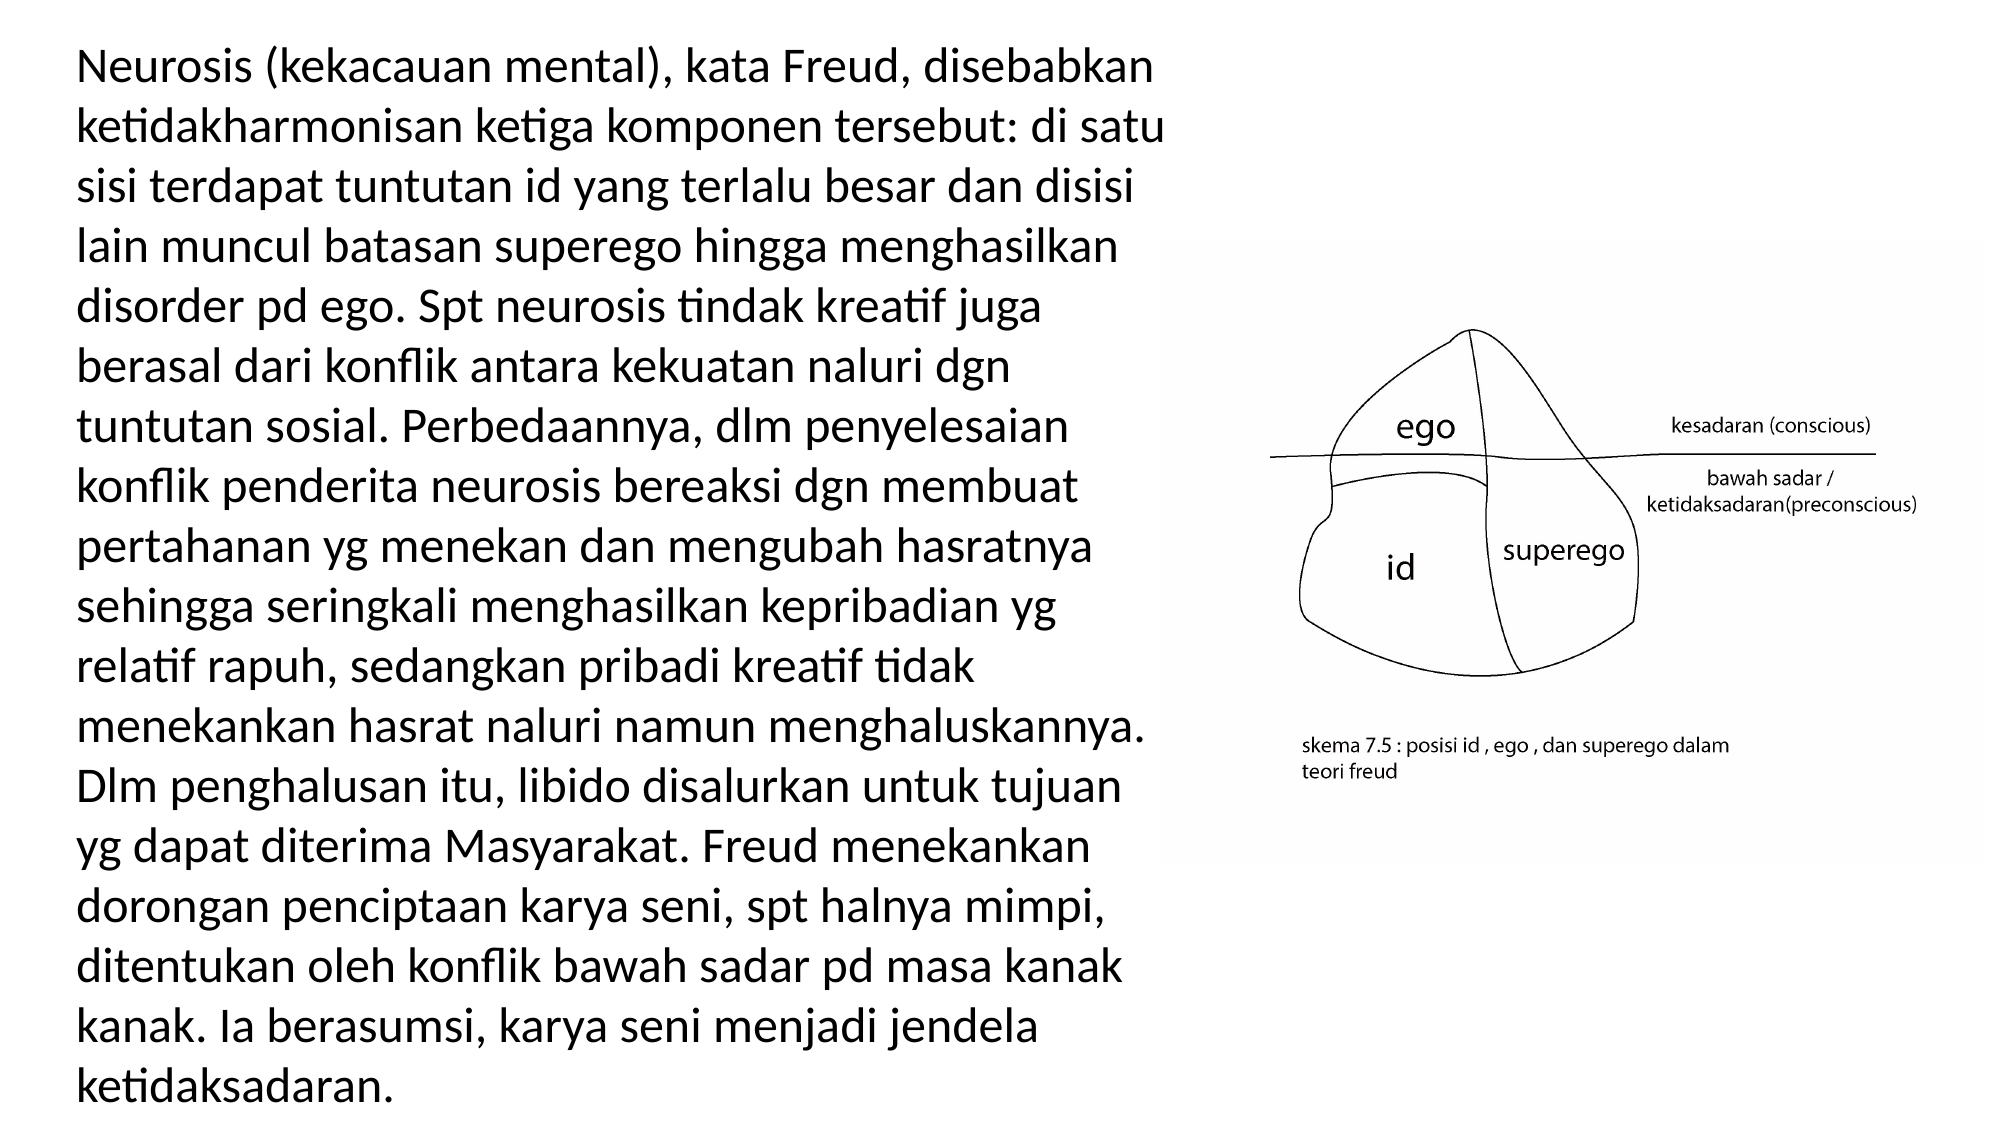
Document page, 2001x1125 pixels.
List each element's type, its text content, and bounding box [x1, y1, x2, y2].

picture [1158, 242, 1984, 863]
text_box Neurosis (kekacauan mental), kata Freud, disebabkan ketidakharmonisan ketiga komponen tersebut: di satu sisi terdapat tuntutan id yang terlalu besar dan disisi lain muncul batasan superego hingga menghasilkan disorder pd ego. Spt neurosis tindak kreatif juga berasal dari konflik antara kekuatan naluri dgn tuntutan sosial. Perbedaannya, dlm penyelesaian konflik penderita neurosis bereaksi dgn membuat pertahanan yg menekan dan mengubah hasratnya sehingga seringkali menghasilkan kepribadian yg relatif rapuh, sedangkan pribadi kreatif tidak menekankan hasrat naluri namun menghaluskannya. Dlm penghalusan itu, libido disalurkan untuk tujuan yg dapat diterima Masyarakat. Freud menekankan dorongan penciptaan karya seni, spt halnya mimpi, ditentukan oleh konflik bawah sadar pd masa kanak kanak. Ia berasumsi, karya seni menjadi jendela ketidaksadaran. [61, 24, 1193, 1120]
